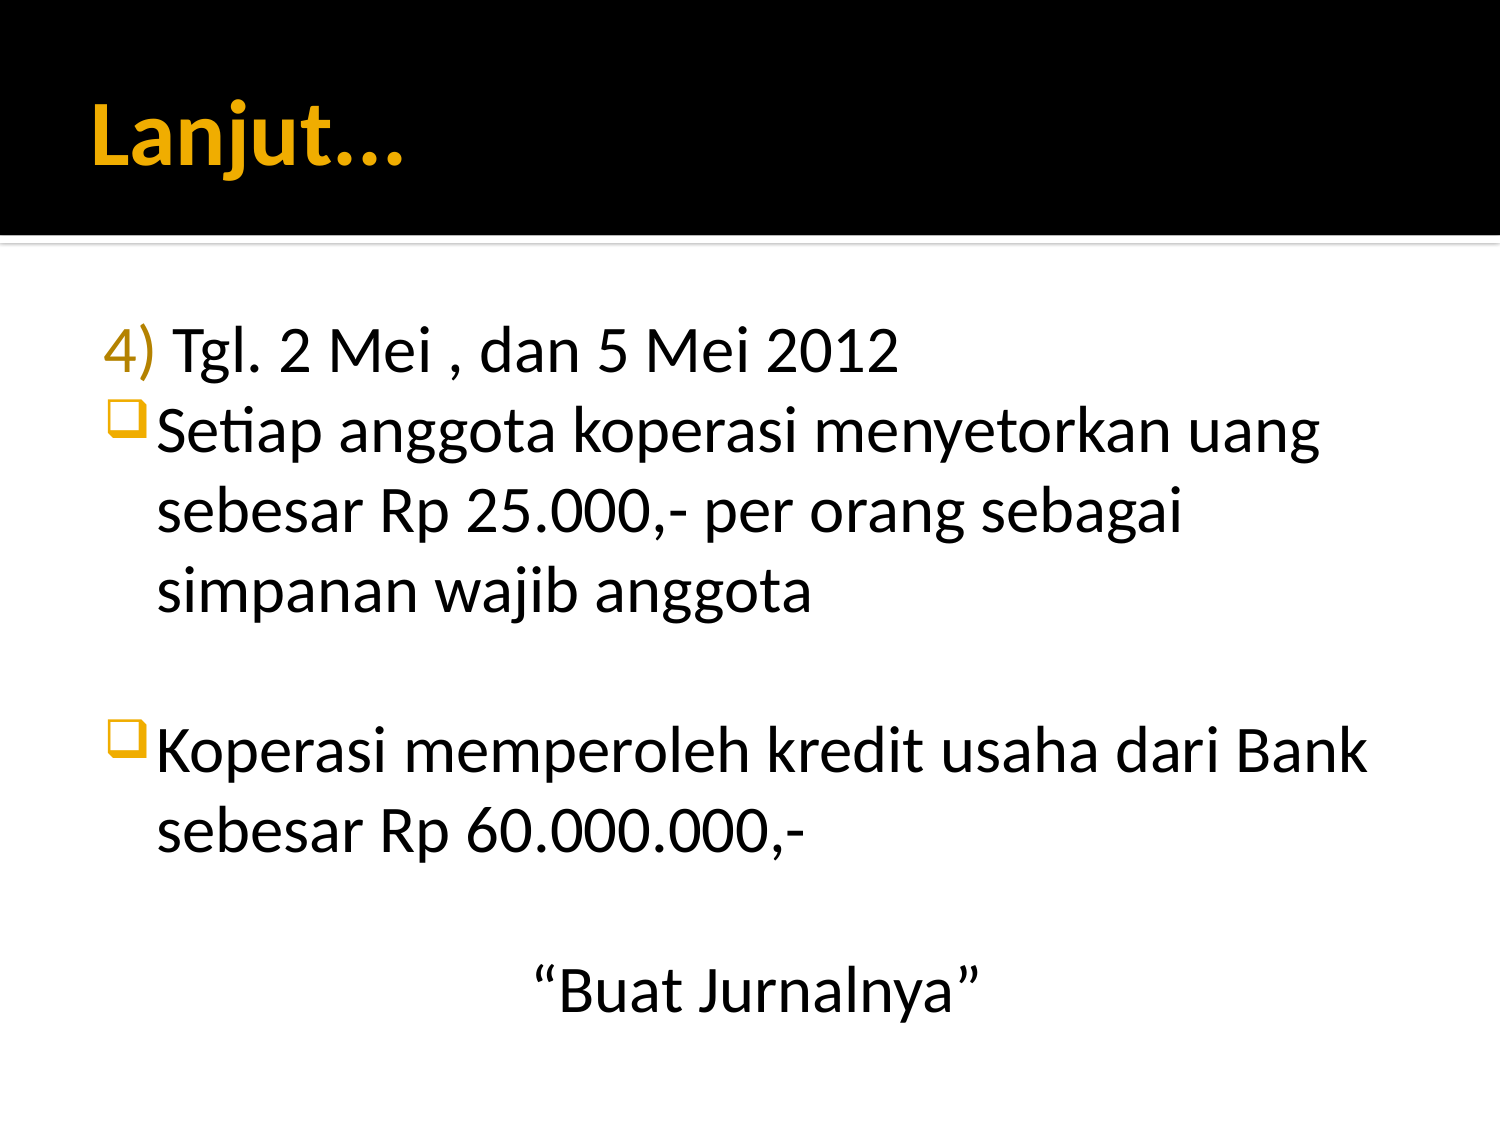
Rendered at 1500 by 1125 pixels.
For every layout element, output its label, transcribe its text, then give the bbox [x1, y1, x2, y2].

list 4) Tgl. 2 Mei , dan 5 Mei 2012 Setiap anggota koperasi menyetorkan uang sebesar Rp 25.000,- per orang sebagai simpanan wajib anggota Koperasi memperoleh kredit usaha dari Bank sebesar Rp 60.000.000,- “Buat Jurnalnya” [75, 291, 1425, 1050]
title Lanjut... [75, 25, 1425, 231]
